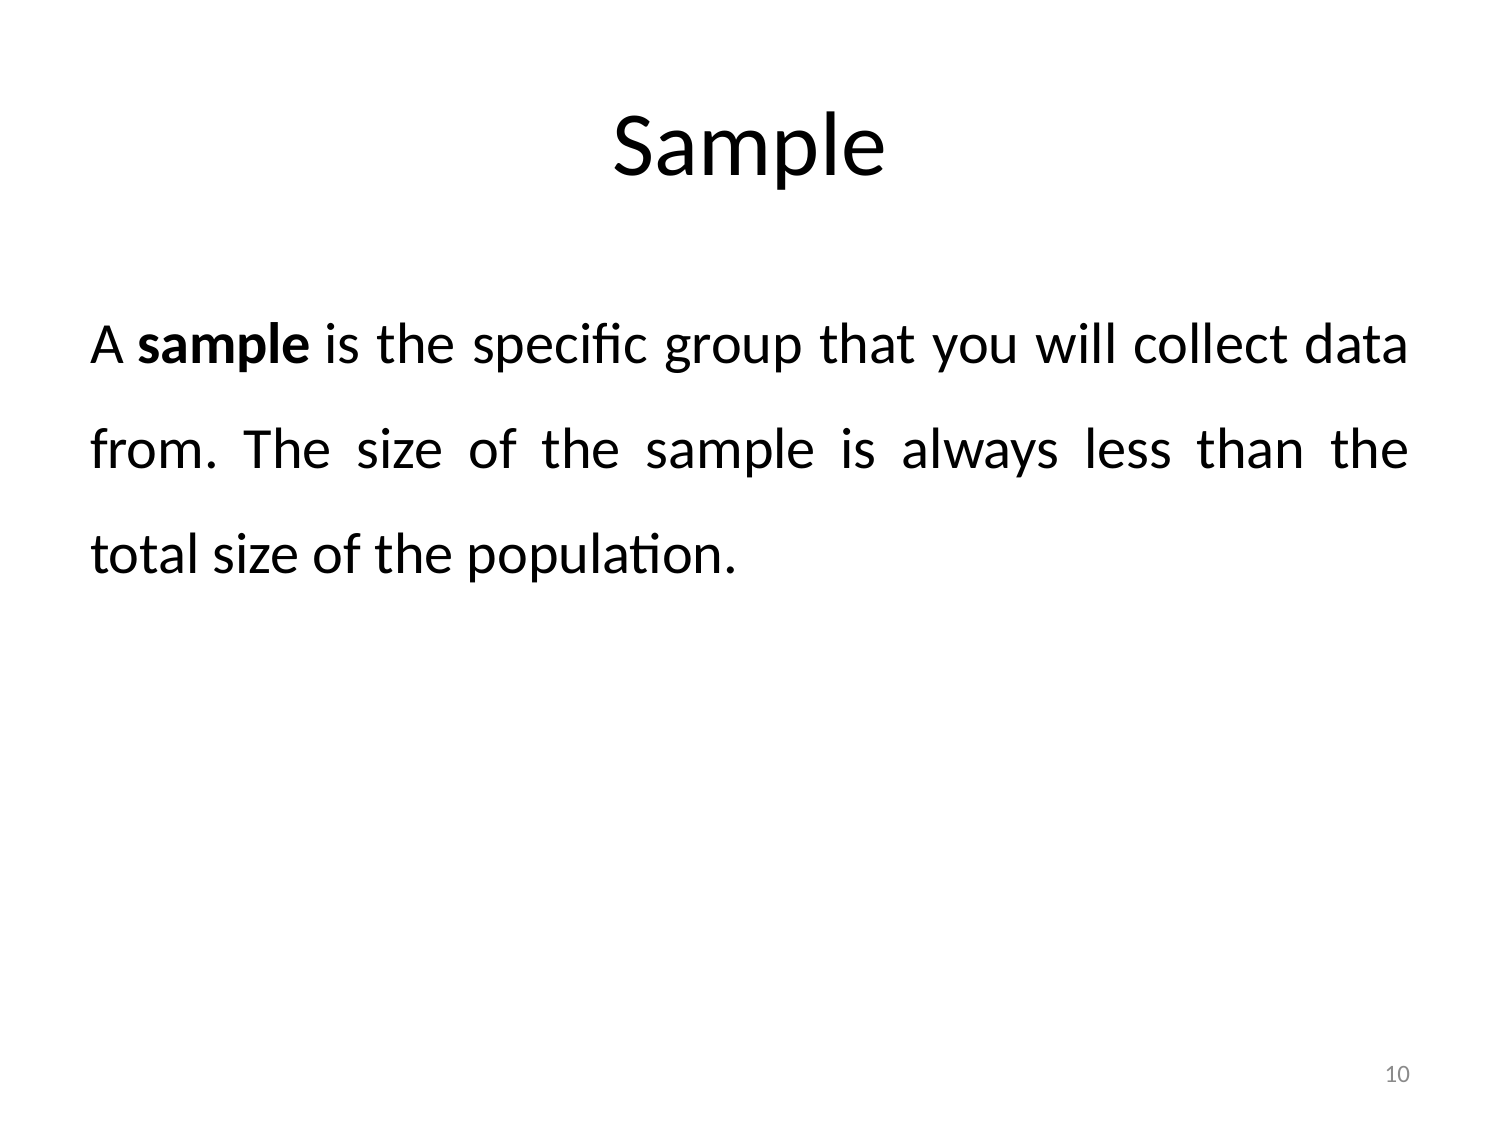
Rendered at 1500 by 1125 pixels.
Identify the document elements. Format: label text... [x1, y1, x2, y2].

slide_number 10 [1074, 1042, 1425, 1103]
list A sample is the specific group that you will collect data from. The size of the sample is always less than the total size of the population. [75, 262, 1425, 1005]
title Sample [75, 45, 1425, 233]
